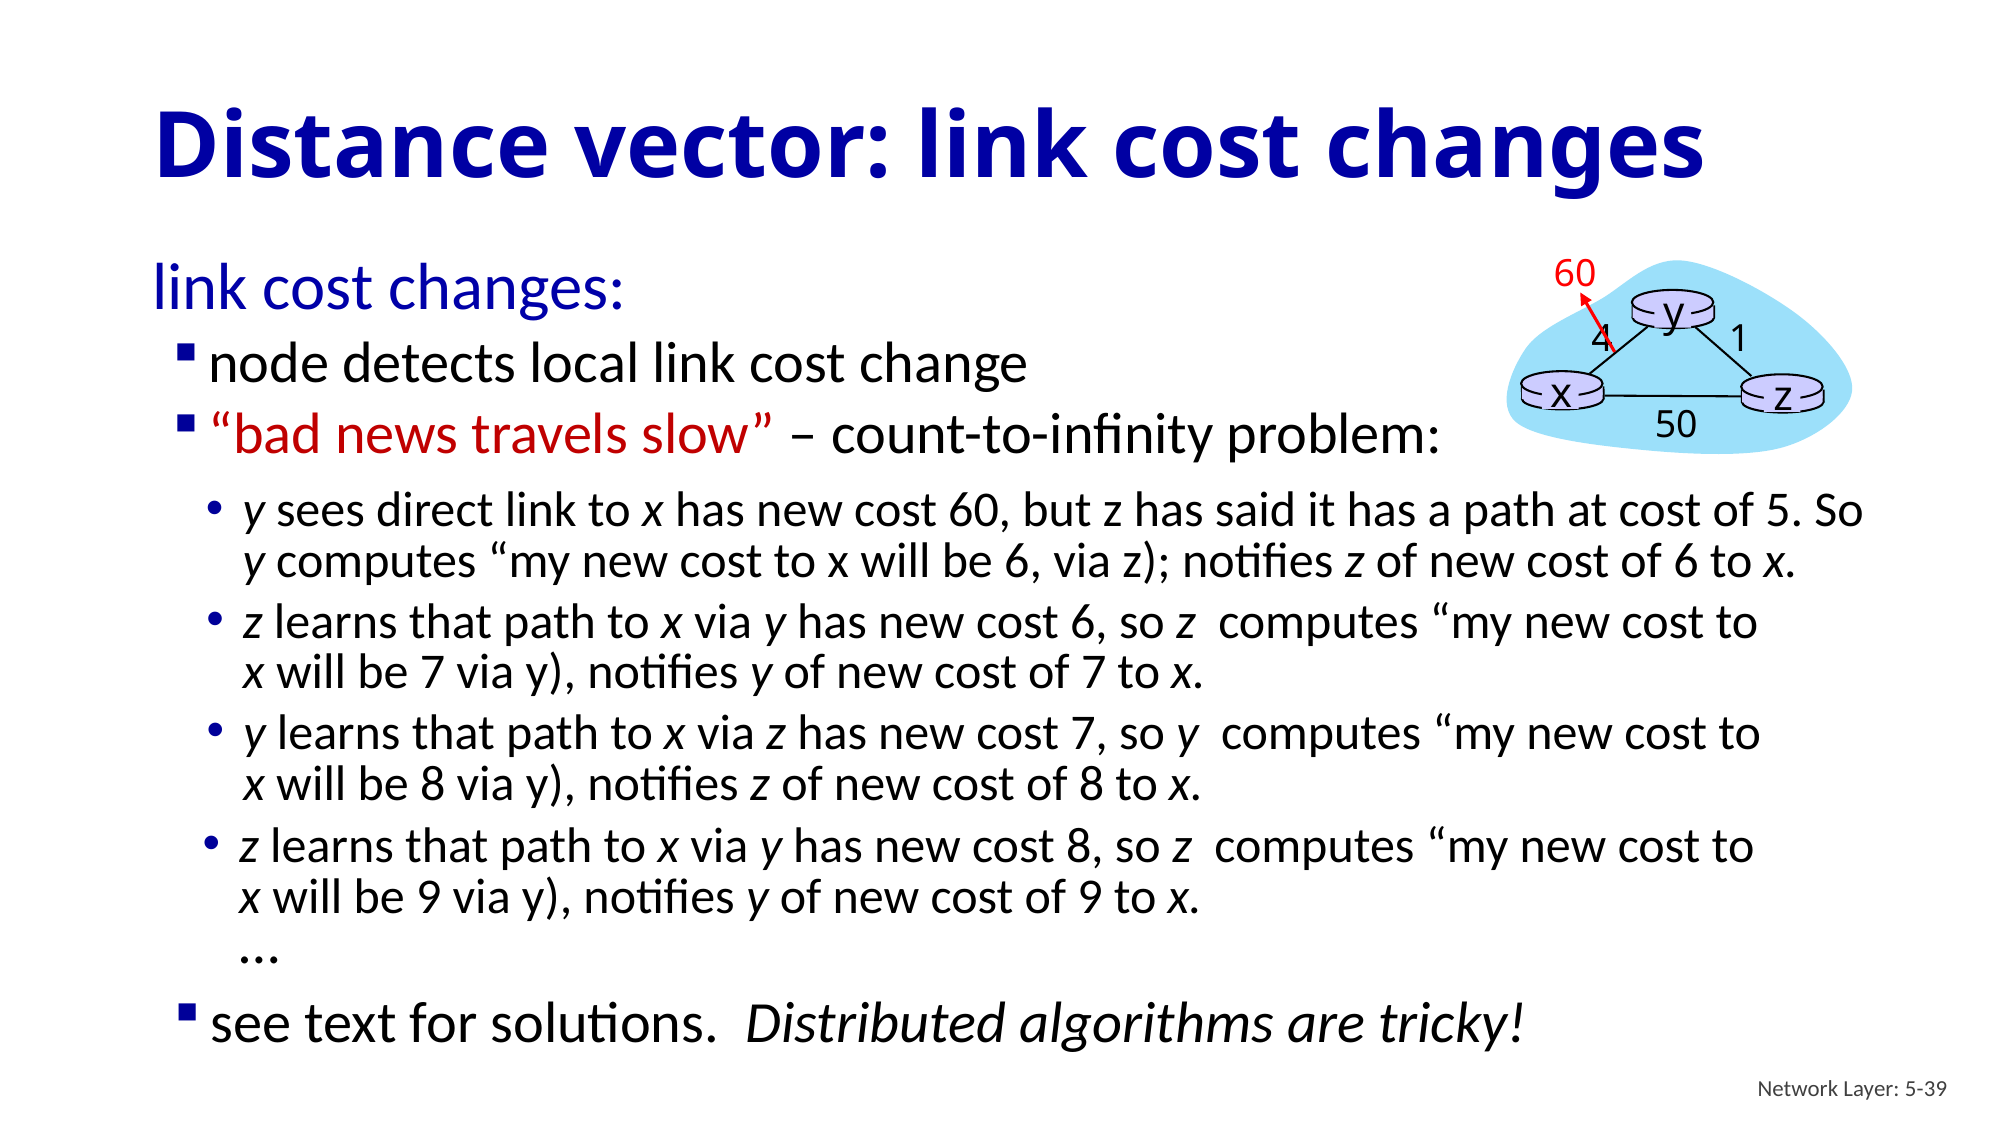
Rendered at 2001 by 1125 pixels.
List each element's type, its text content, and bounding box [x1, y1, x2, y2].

title Distance vector: link cost changes [137, 74, 1863, 221]
text_box link cost changes: node detects local link cost change “bad news travels slow” – count-to-infinity problem: [137, 248, 1461, 578]
text_box z learns that path to x via y has new cost 8, so z computes “my new cost to x will be 9 via y), notifies y of new cost of 9 to x. [167, 814, 1797, 938]
text_box y learns that path to x via z has new cost 7, so y computes “my new cost to x will be 8 via y), notifies z of new cost of 8 to x. [171, 701, 1801, 825]
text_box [1496, 241, 1855, 458]
text_box … [224, 897, 295, 983]
text_box z learns that path to x via y has new cost 6, so z computes “my new cost to x will be 7 via y), notifies y of new cost of 7 to x. [171, 589, 1801, 701]
text_box see text for solutions. Distributed algorithms are tricky! [138, 987, 1768, 1061]
slide_number Network Layer: 5-39 [1512, 1056, 1963, 1117]
text_box y sees direct link to x has new cost 60, but z has said it has a path at cost of 5. So y computes “my new cost to x will be 6, via z); notifies z of new cost of 6 to x. [170, 478, 1897, 602]
